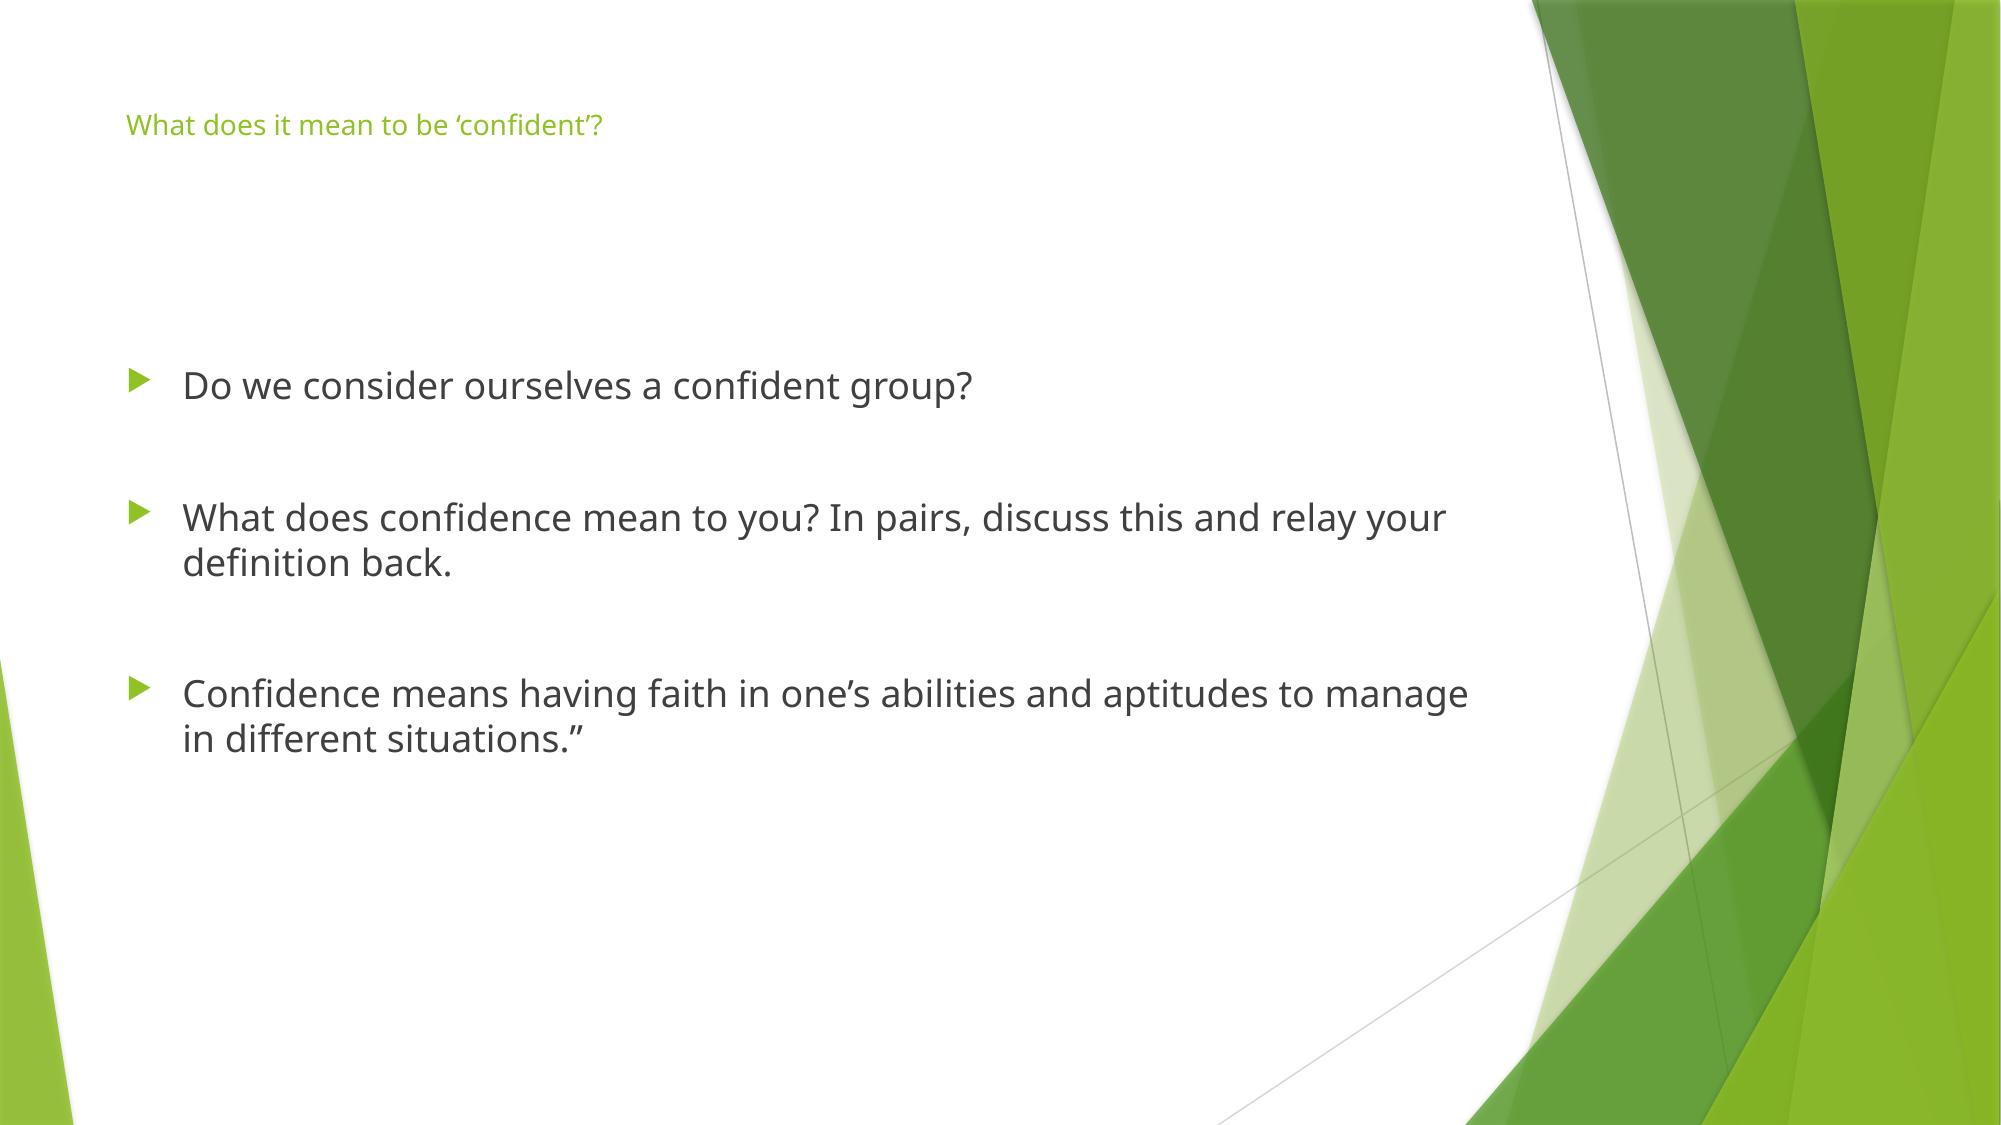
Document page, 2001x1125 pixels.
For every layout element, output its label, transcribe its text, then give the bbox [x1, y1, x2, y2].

title What does it mean to be ‘confident’? [111, 99, 1522, 317]
list Do we consider ourselves a confident group? What does confidence mean to you? In pairs, discuss this and relay your definition back. Confidence means having faith in one’s abilities and aptitudes to manage in different situations.” [111, 354, 1522, 992]
